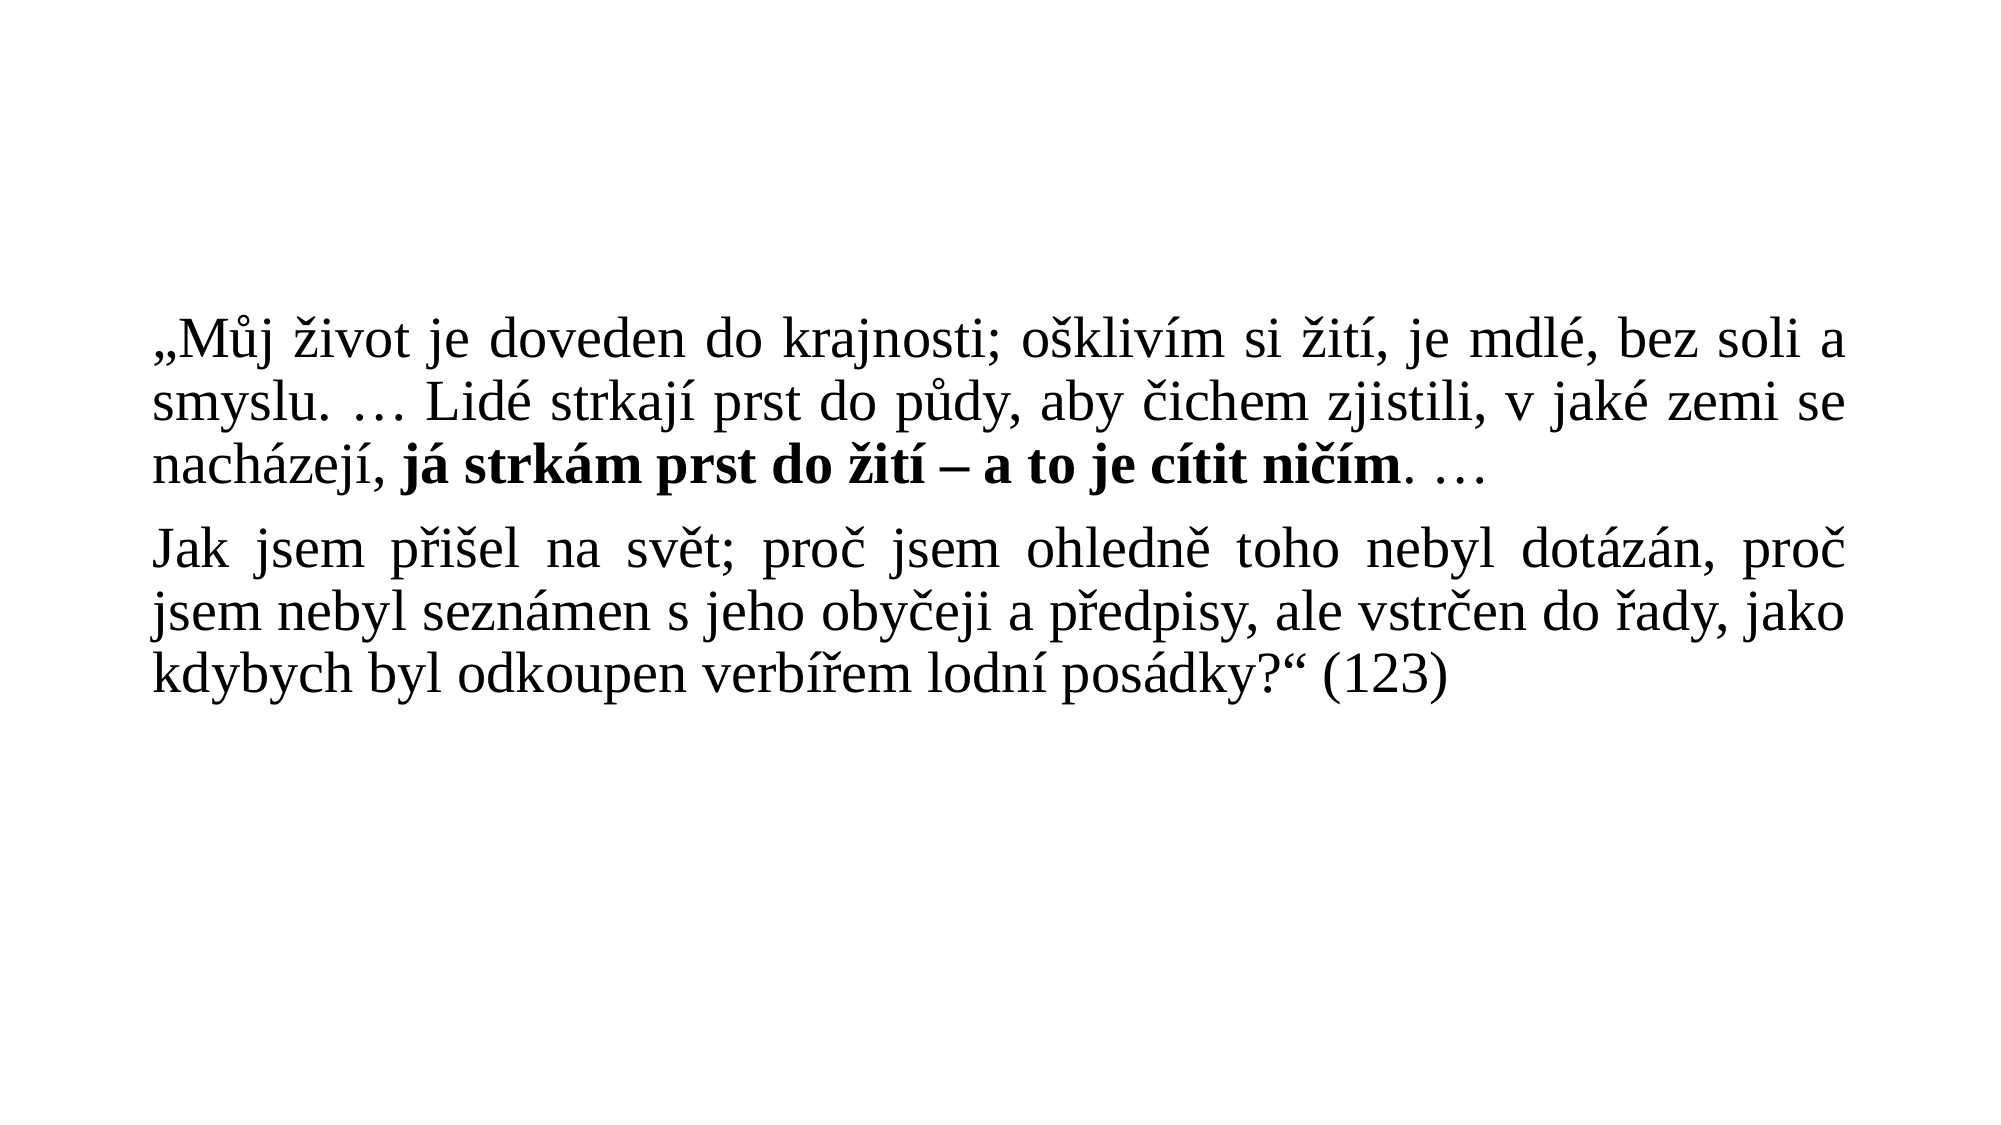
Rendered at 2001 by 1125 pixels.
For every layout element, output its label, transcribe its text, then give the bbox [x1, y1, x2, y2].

list „Můj život je doveden do krajnosti; ošklivím si žití, je mdlé, bez soli a smyslu. … Lidé strkají prst do půdy, aby čichem zjistili, v jaké zemi se nacházejí, já strkám prst do žití – a to je cítit ničím. … Jak jsem přišel na svět; proč jsem ohledně toho nebyl dotázán, proč jsem nebyl seznámen s jeho obyčeji a předpisy, ale vstrčen do řady, jako kdybych byl odkoupen verbířem lodní posádky?“ (123) [137, 299, 1863, 1014]
